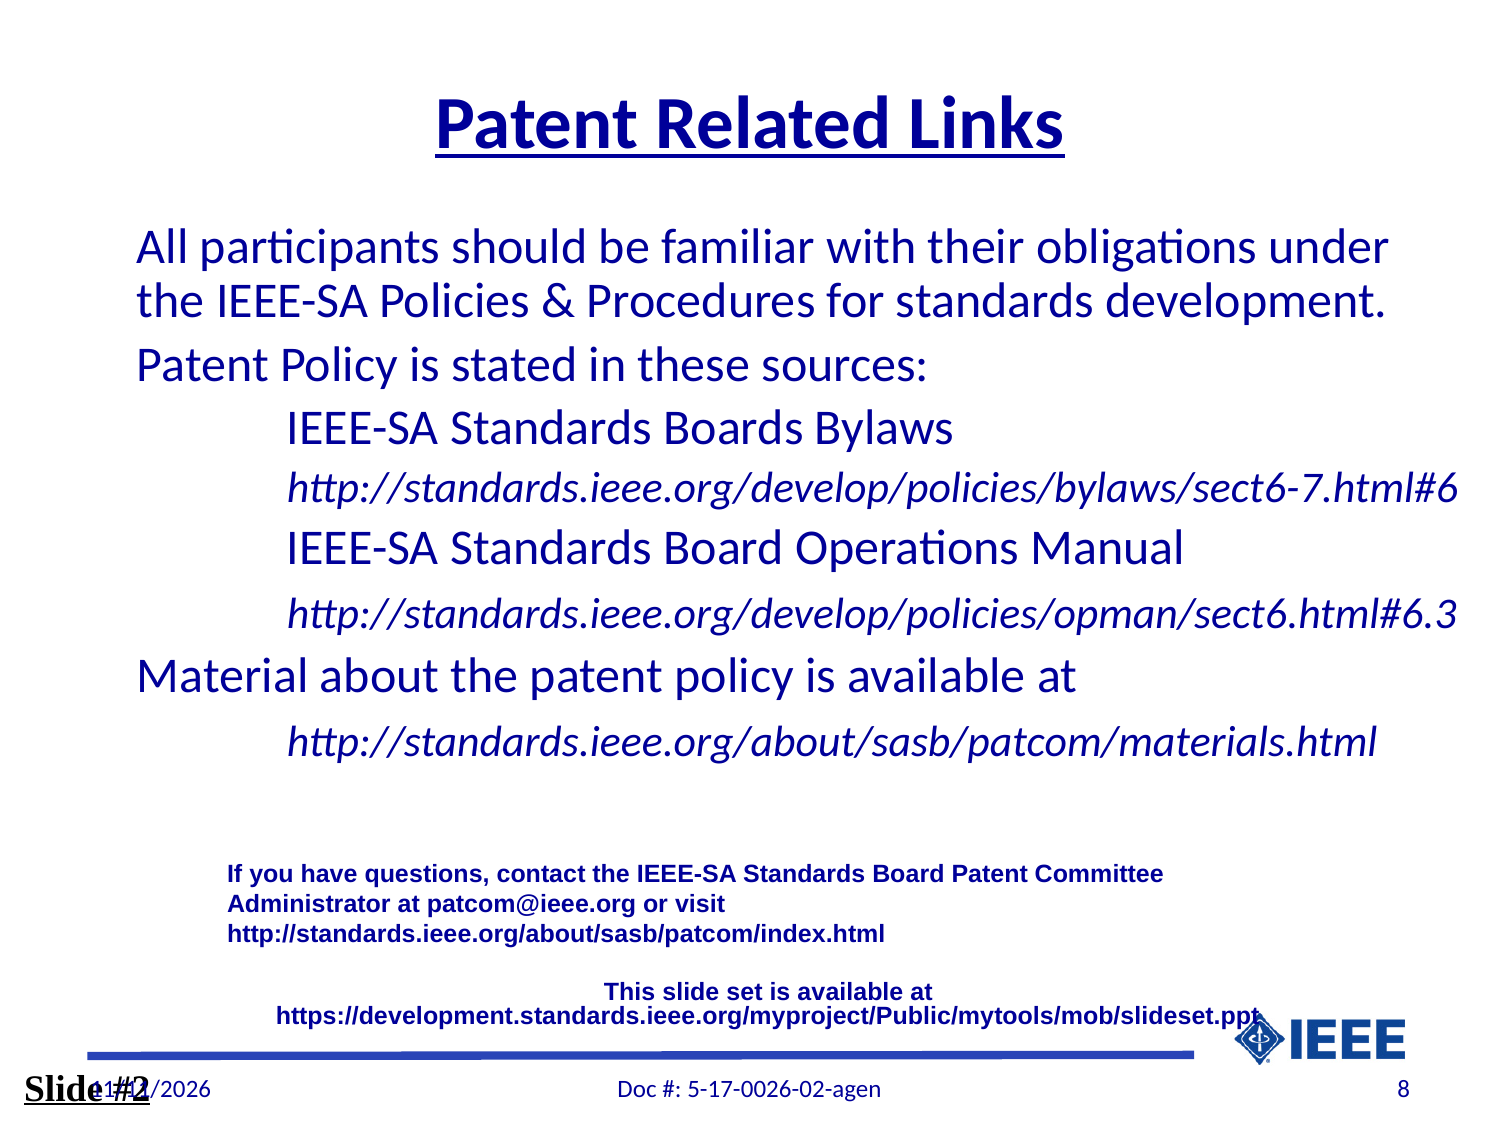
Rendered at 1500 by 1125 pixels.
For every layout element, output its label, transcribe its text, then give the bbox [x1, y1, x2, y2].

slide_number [75, 1057, 425, 1118]
text_box Slide #2 [9, 1056, 166, 1116]
text_box If you have questions, contact the IEEE-SA Standards Board Patent Committee Administrator at patcom@ieee.org or visit http://standards.ieee.org/about/sasb/patcom/index.html This slide set is available at https://development.standards.ieee.org/myproject/Public/mytools/mob/slideset.ppt [212, 849, 1325, 1037]
list All participants should be familiar with their obligations under the IEEE-SA Policies & Procedures for standards development. Patent Policy is stated in these sources: IEEE-SA Standards Boards Bylaws http://standards.ieee.org/develop/policies/bylaws/sect6-7.html#6 IEEE-SA Standards Board Operations Manual http://standards.ieee.org/develop/policies/opman/sect6.html#6.3 Material about the patent policy is available at http://standards.ieee.org/about/sasb/patcom/materials.html [0, 212, 1475, 850]
slide_number 8 [1074, 1057, 1425, 1118]
title Patent Related Links [112, 24, 1388, 212]
footer Doc #: 5-17-0026-02-agen [512, 1057, 988, 1118]
picture [1231, 1011, 1406, 1057]
